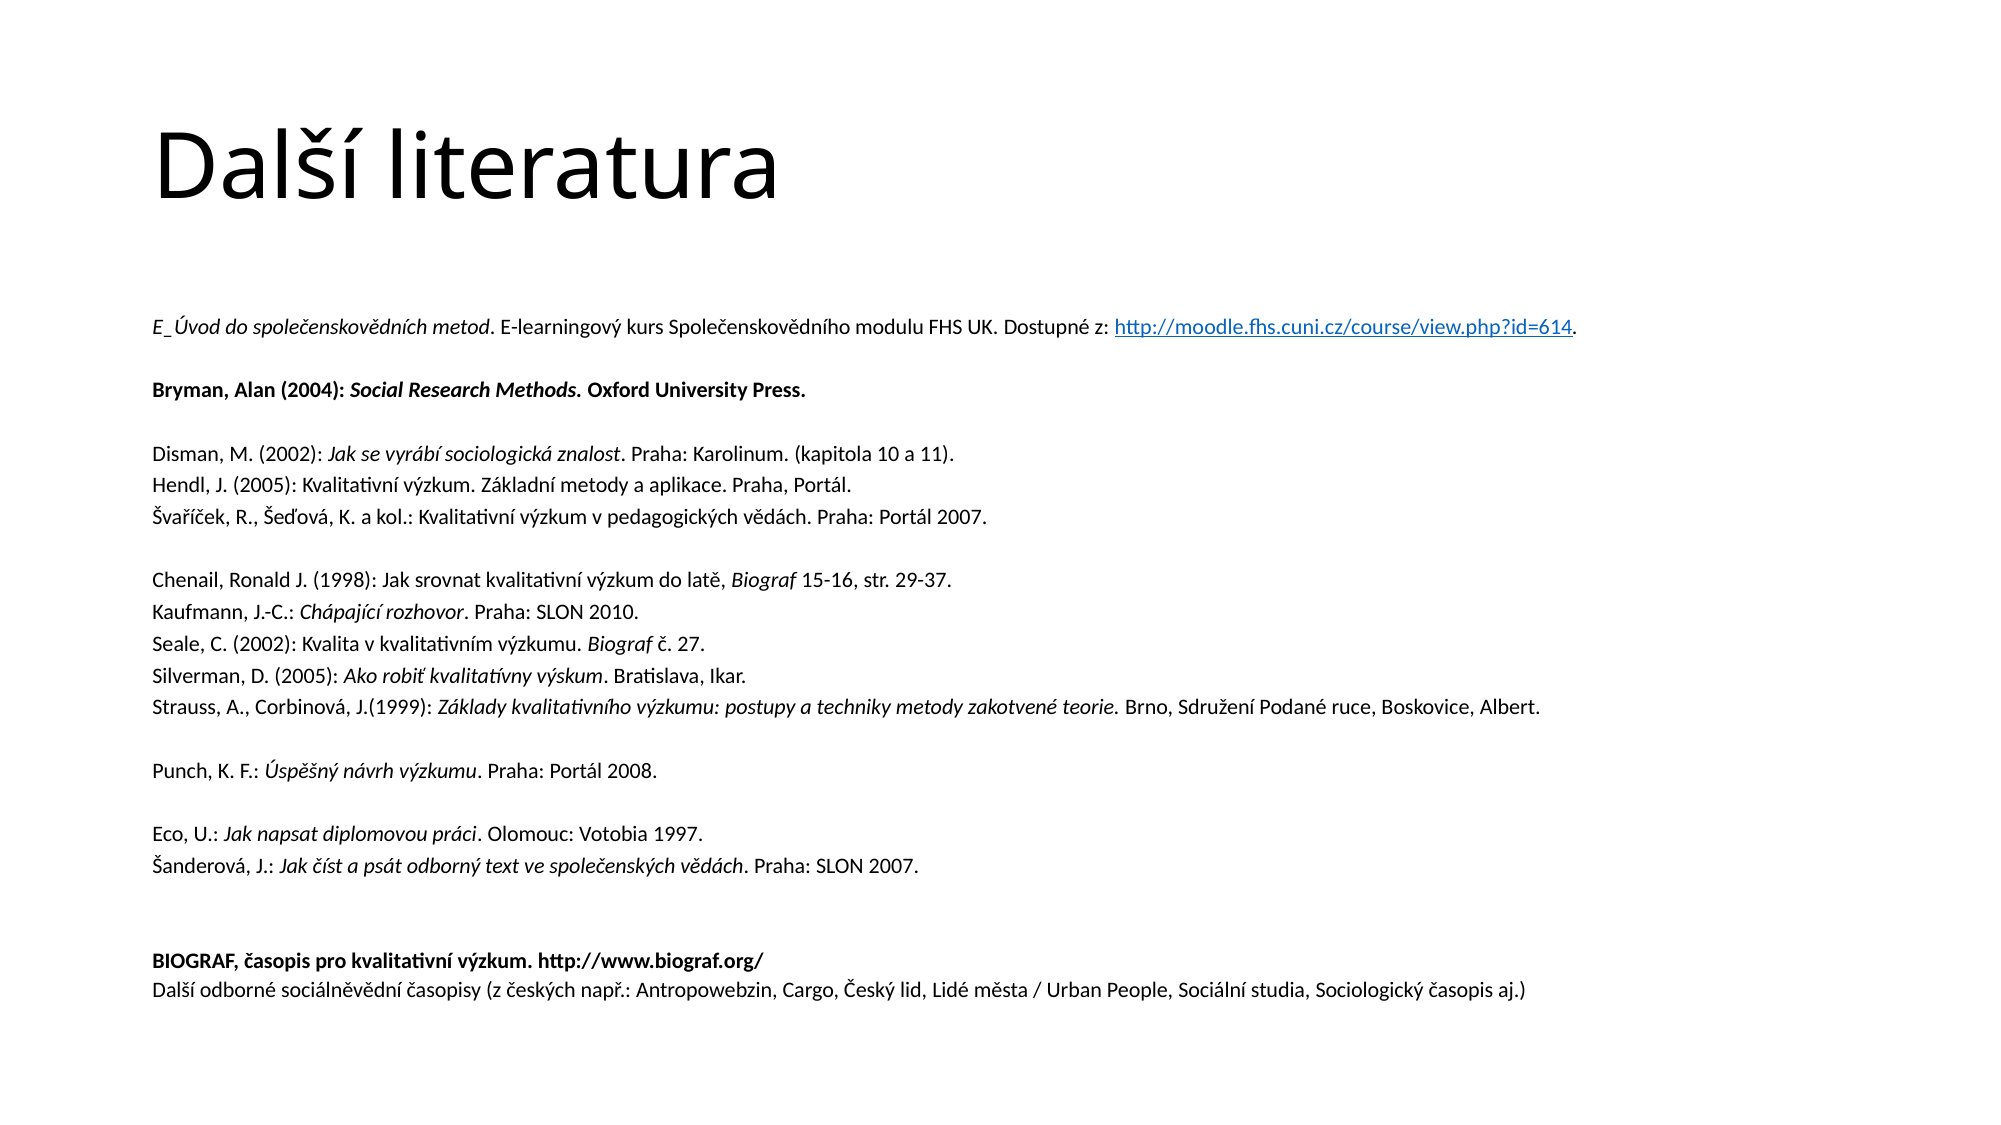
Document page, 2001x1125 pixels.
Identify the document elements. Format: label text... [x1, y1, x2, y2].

list E_Úvod do společenskovědních metod. E-learningový kurs Společenskovědního modulu FHS UK. Dostupné z: http://moodle.fhs.cuni.cz/course/view.php?id=614 . Bryman, Alan (2004): Social Research Methods. Oxford University Press. Disman, M. (2002): Jak se vyrábí sociologická znalost. Praha: Karolinum. (kapitola 10 a 11). Hendl, J. (2005): Kvalitativní výzkum. Základní metody a aplikace. Praha, Portál. Švaříček, R., Šeďová, K. a kol.: Kvalitativní výzkum v pedagogických vědách. Praha: Portál 2007. Chenail, Ronald J. (1998): Jak srovnat kvalitativní výzkum do latě, Biograf 15-16, str. 29-37. Kaufmann, J.-C.: Chápající rozhovor. Praha: SLON 2010. Seale, C. (2002): Kvalita v kvalitativním výzkumu. Biograf č. 27. Silverman, D. (2005): Ako robiť kvalitatívny výskum. Bratislava, Ikar. Strauss, A., Corbinová, J.(1999): Základy kvalitativního výzkumu: postupy a techniky metody zakotvené teorie. Brno, Sdružení Podané ruce, Boskovice, Albert. Punch, K. F.: Úspěšný návrh výzkumu. Praha: Portál 2008. Eco, U.: Jak napsat diplomovou práci. Olomouc: Votobia 1997. Šanderová, J.: Jak číst a psát odborný text ve společenských vědách. Praha: SLON 2007. BIOGRAF, časopis pro kvalitativní výzkum. http://www.biograf.org/ Další odborné sociálněvědní časopisy (z českých např.: Antropowebzin, Cargo, Český lid, Lidé města / Urban People, Sociální studia, Sociologický časopis aj.) [137, 299, 1863, 1014]
title Další literatura [137, 59, 1863, 278]
